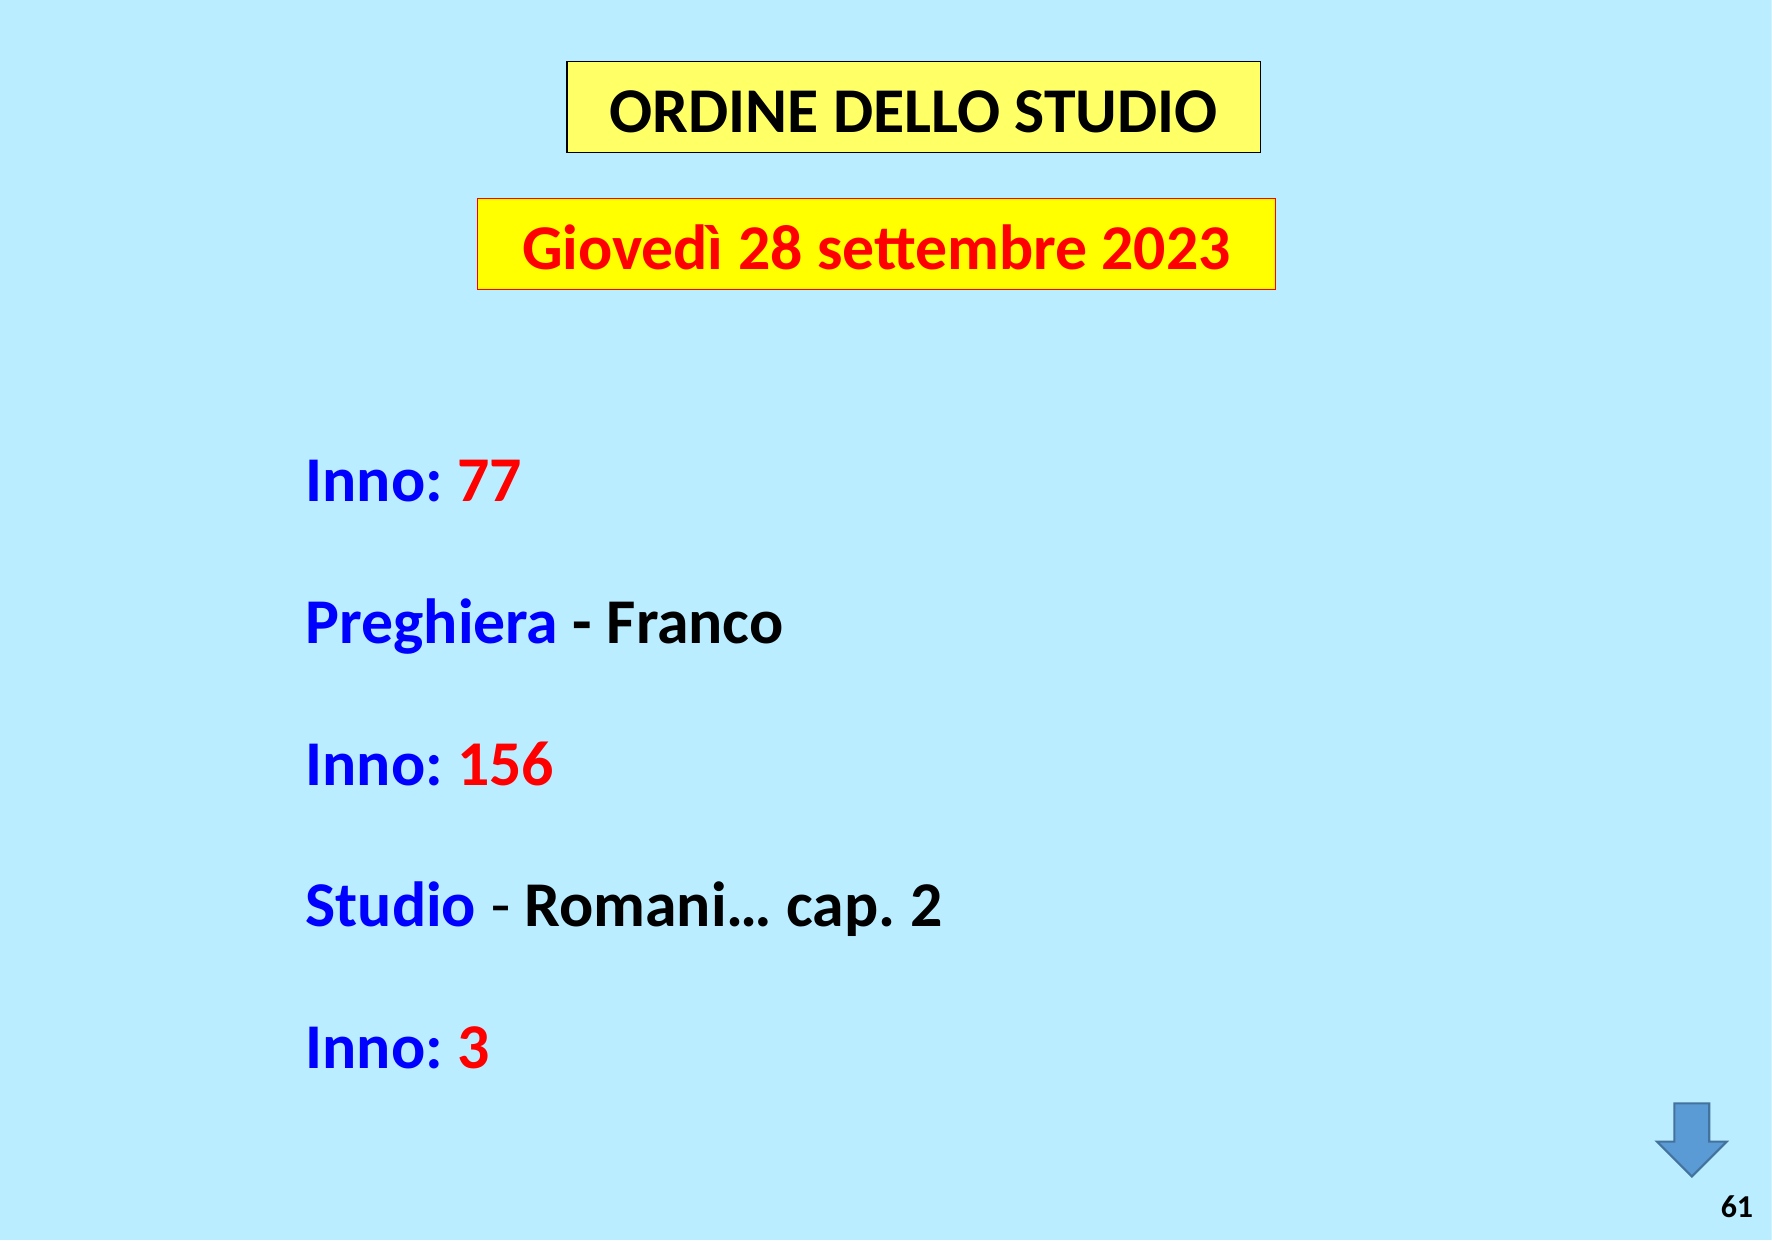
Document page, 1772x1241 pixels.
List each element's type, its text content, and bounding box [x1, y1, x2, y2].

text_box Giovedì 28 settembre 2023 [477, 198, 1276, 290]
text_box Inno: 77 Preghiera - Franco Inno: 156 Studio - Romani… cap. 2 Inno: 3 [290, 392, 1537, 1089]
text_box ORDINE DELLO STUDIO [566, 61, 1261, 153]
text_box [1654, 1102, 1730, 1178]
slide_number 61 [1702, 1176, 1772, 1234]
